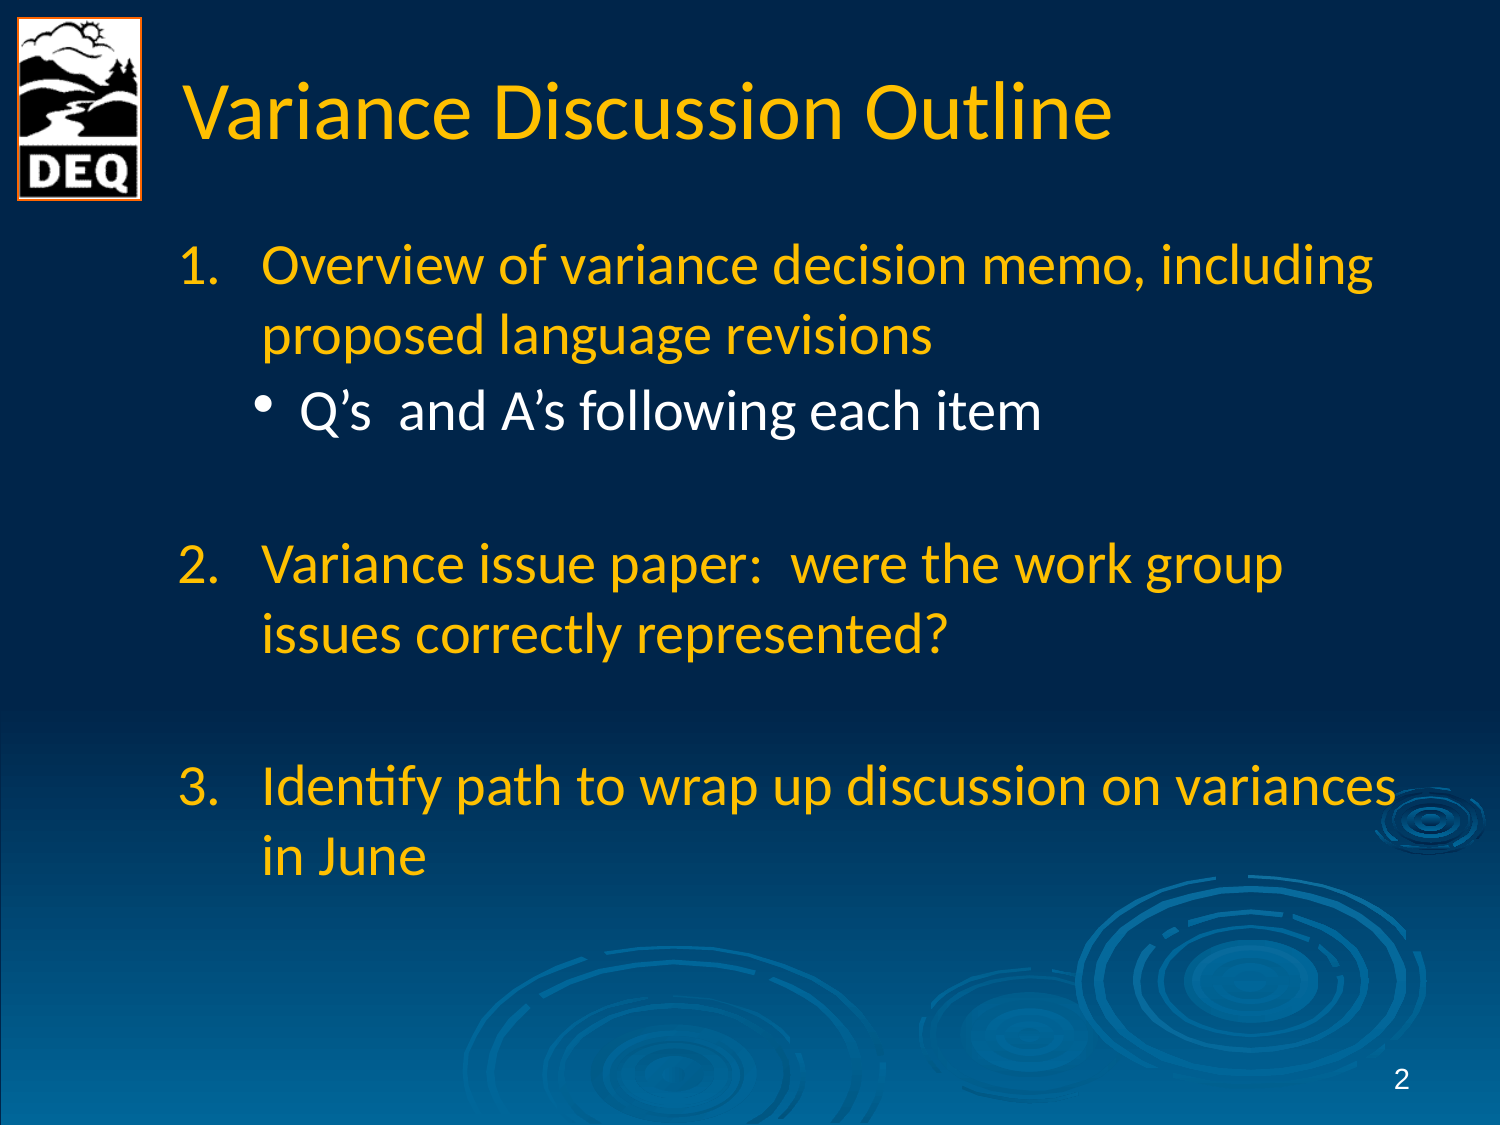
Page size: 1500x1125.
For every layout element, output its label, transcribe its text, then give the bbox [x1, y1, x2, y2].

picture [19, 19, 140, 199]
list Overview of variance decision memo, including proposed language revisions Q’s and A’s following each item Variance issue paper: were the work group issues correctly represented? Identify path to wrap up discussion on variances in June [162, 218, 1423, 1125]
slide_number 2 [1074, 1024, 1426, 1103]
title Variance Discussion Outline [167, 31, 1444, 182]
